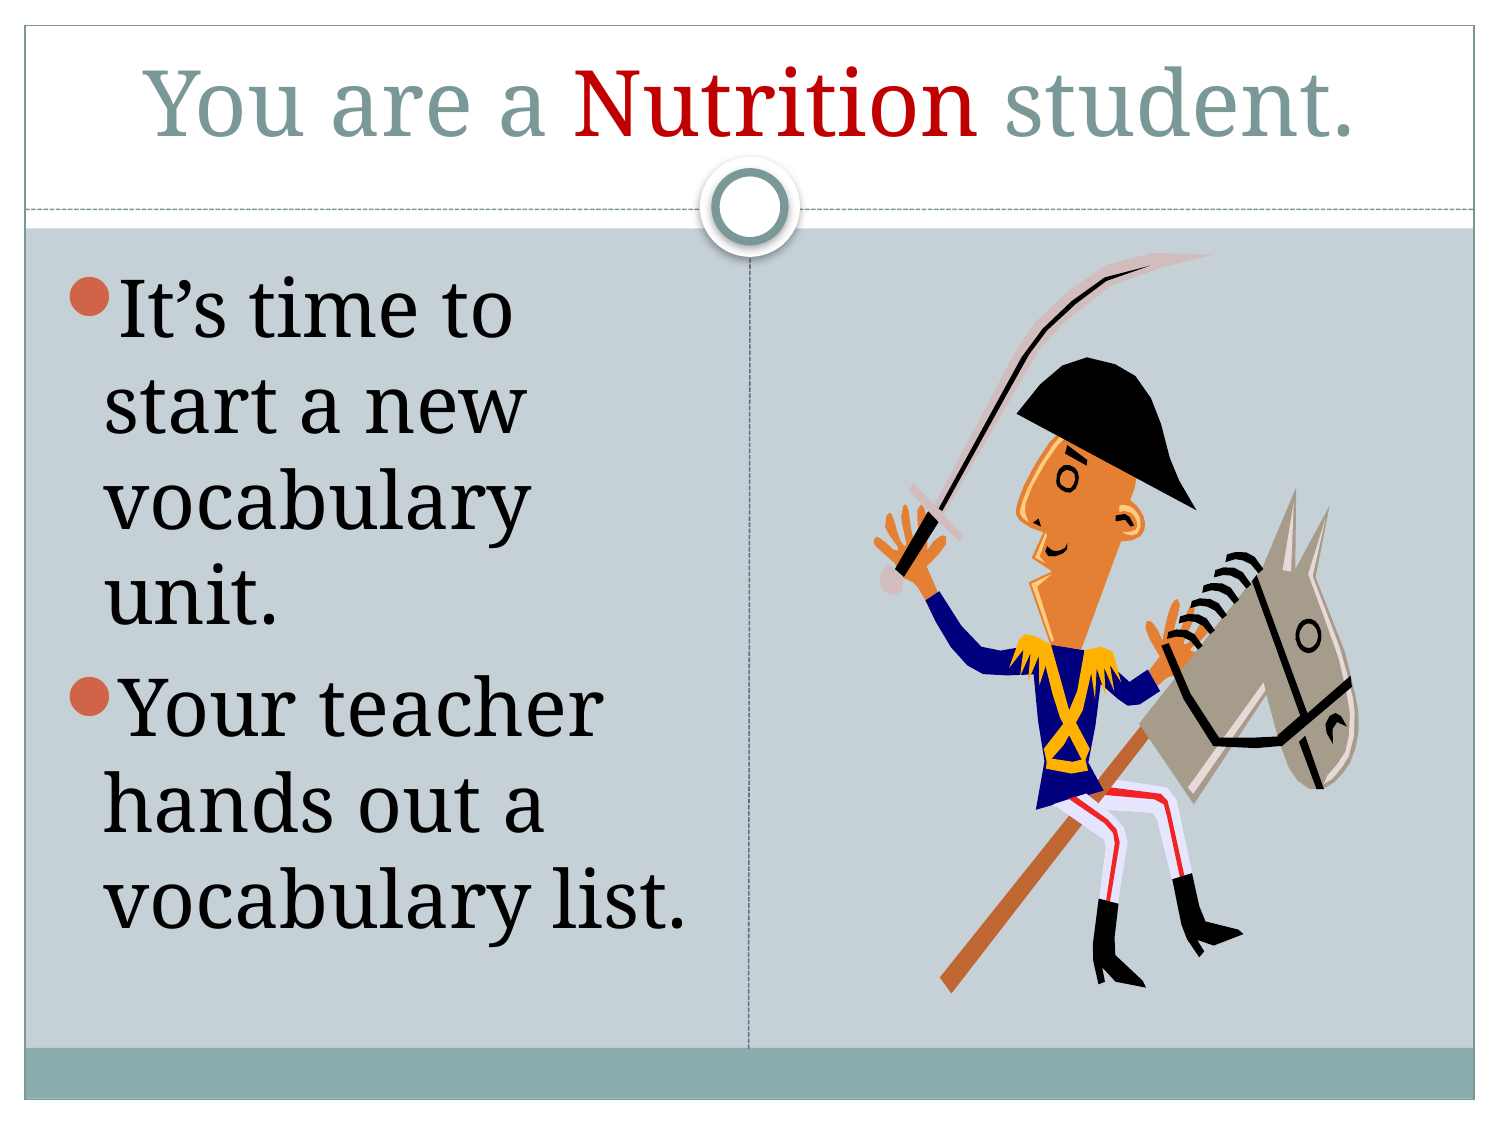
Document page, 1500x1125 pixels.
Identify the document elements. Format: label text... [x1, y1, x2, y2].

list It’s time to start a new vocabulary unit. Your teacher hands out a vocabulary list. [49, 249, 712, 1025]
title You are a Nutrition student. [49, 37, 1450, 162]
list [873, 249, 1364, 1001]
